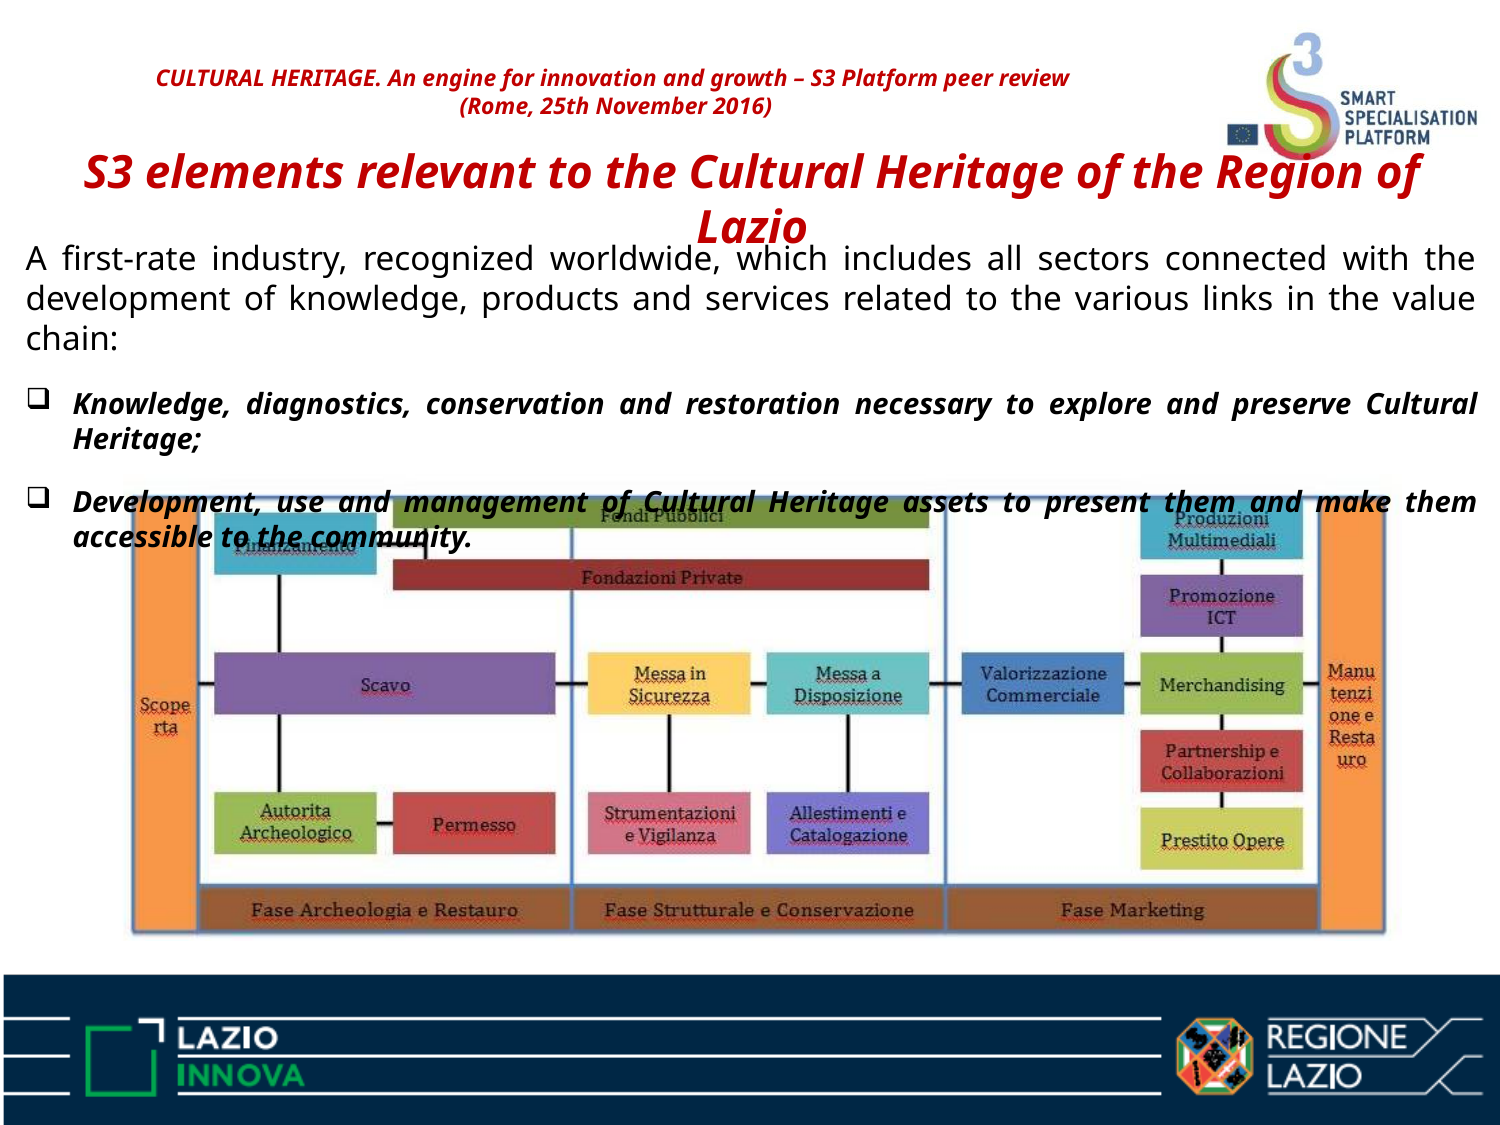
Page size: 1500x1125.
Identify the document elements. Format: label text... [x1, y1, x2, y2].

text_box A first-rate industry, recognized worldwide, which includes all sectors connected with the development of knowledge, products and services related to the various links in the value chain: Knowledge, diagnostics, conservation and restoration necessary to explore and preserve Cultural Heritage; Development, use and management of Cultural Heritage assets to present them and make them accessible to the community. [10, 215, 1494, 967]
picture [1210, 6, 1497, 185]
text_box S3 elements relevant to the Cultural Heritage of the Region of Lazio [10, 154, 1494, 215]
picture [102, 473, 1402, 941]
text_box CULTURAL HERITAGE. An engine for innovation and growth – S3 Platform peer review (Rome, 25th November 2016) [1, 56, 1205, 154]
picture [3, 968, 1500, 1125]
